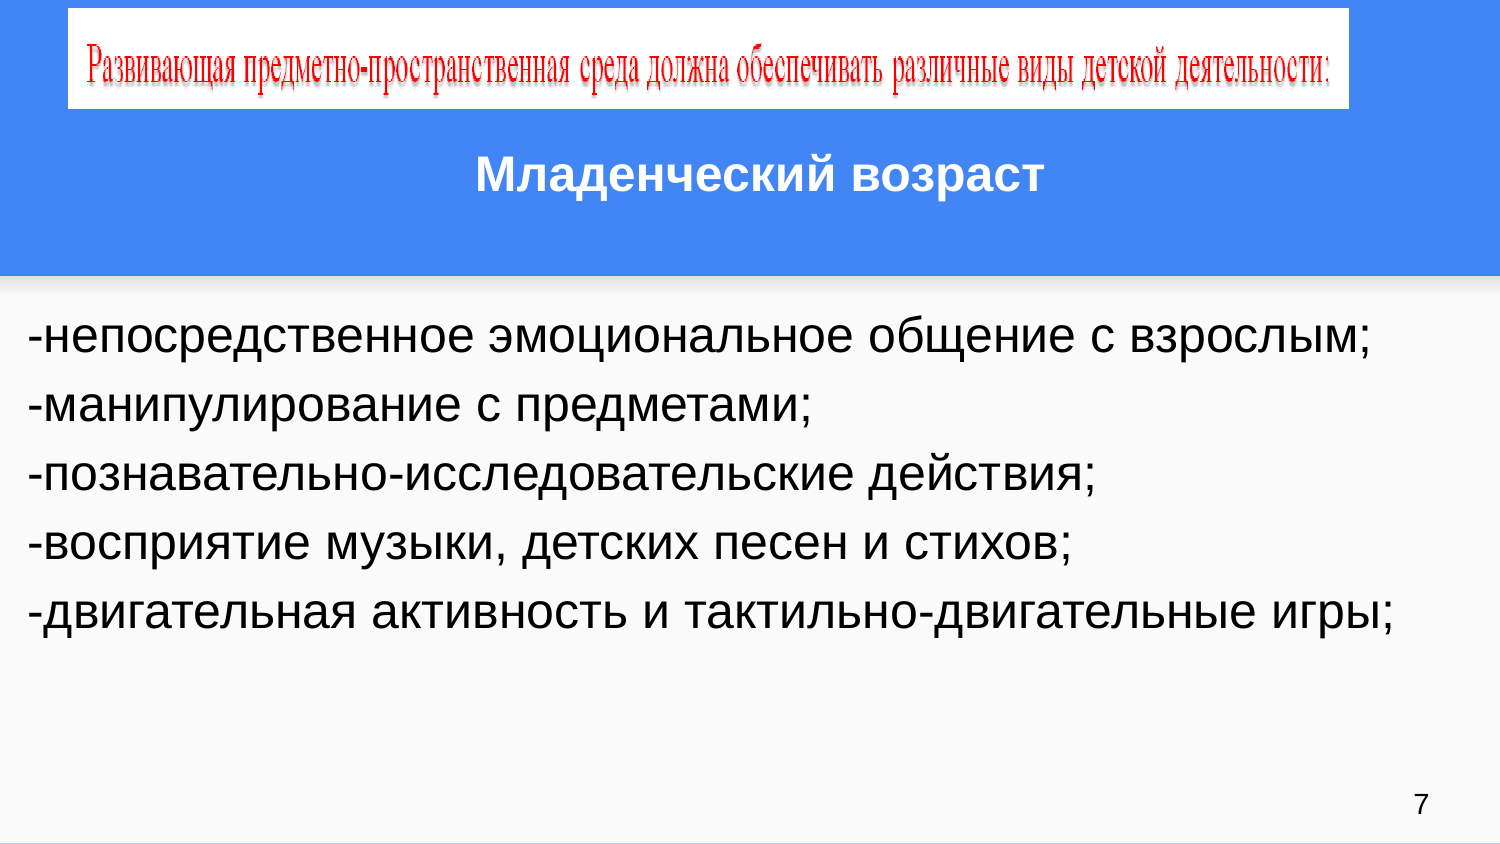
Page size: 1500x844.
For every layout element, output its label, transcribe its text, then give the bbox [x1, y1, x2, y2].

text_box Младенческий возраст [268, 116, 1253, 227]
picture [68, 8, 1350, 109]
list -непосредственное эмоциональное общение с взрослым; -манипулирование с предметами; -познавательно-исследовательские действия; -восприятие музыки, детских песен и стихов; -двигательная активность и тактильно-двигательные игры; [12, 278, 1427, 760]
slide_number 7 [1398, 770, 1489, 835]
